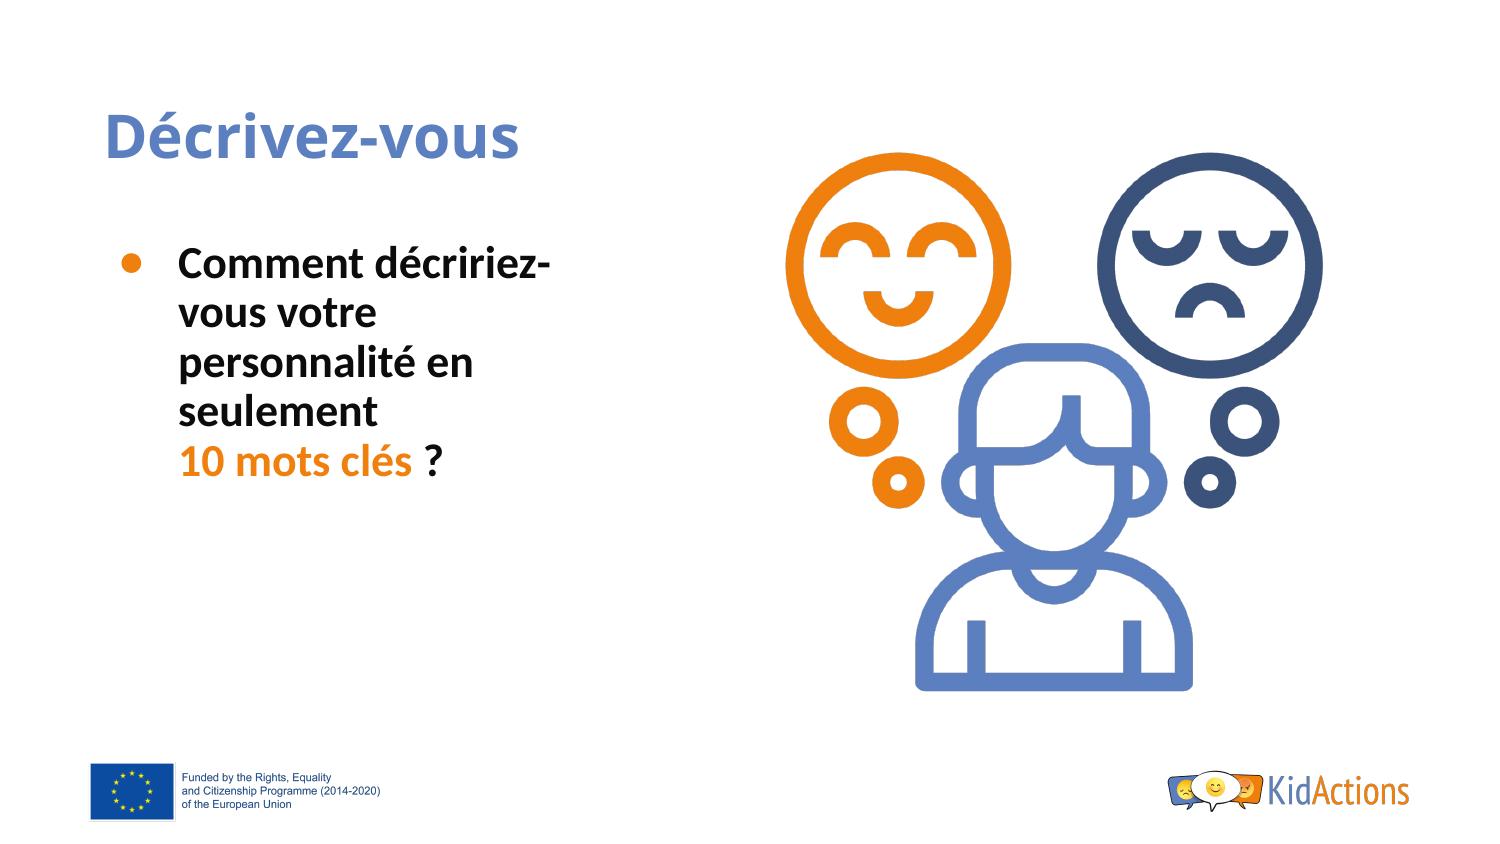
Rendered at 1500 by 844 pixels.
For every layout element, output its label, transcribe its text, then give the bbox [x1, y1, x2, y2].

picture [86, 758, 391, 825]
picture [776, 144, 1331, 699]
picture [1162, 767, 1414, 816]
title Décrivez-vous [91, 55, 588, 224]
list Comment décririez-vous votre personnalité en seulement 10 mots clés ? [91, 233, 588, 763]
